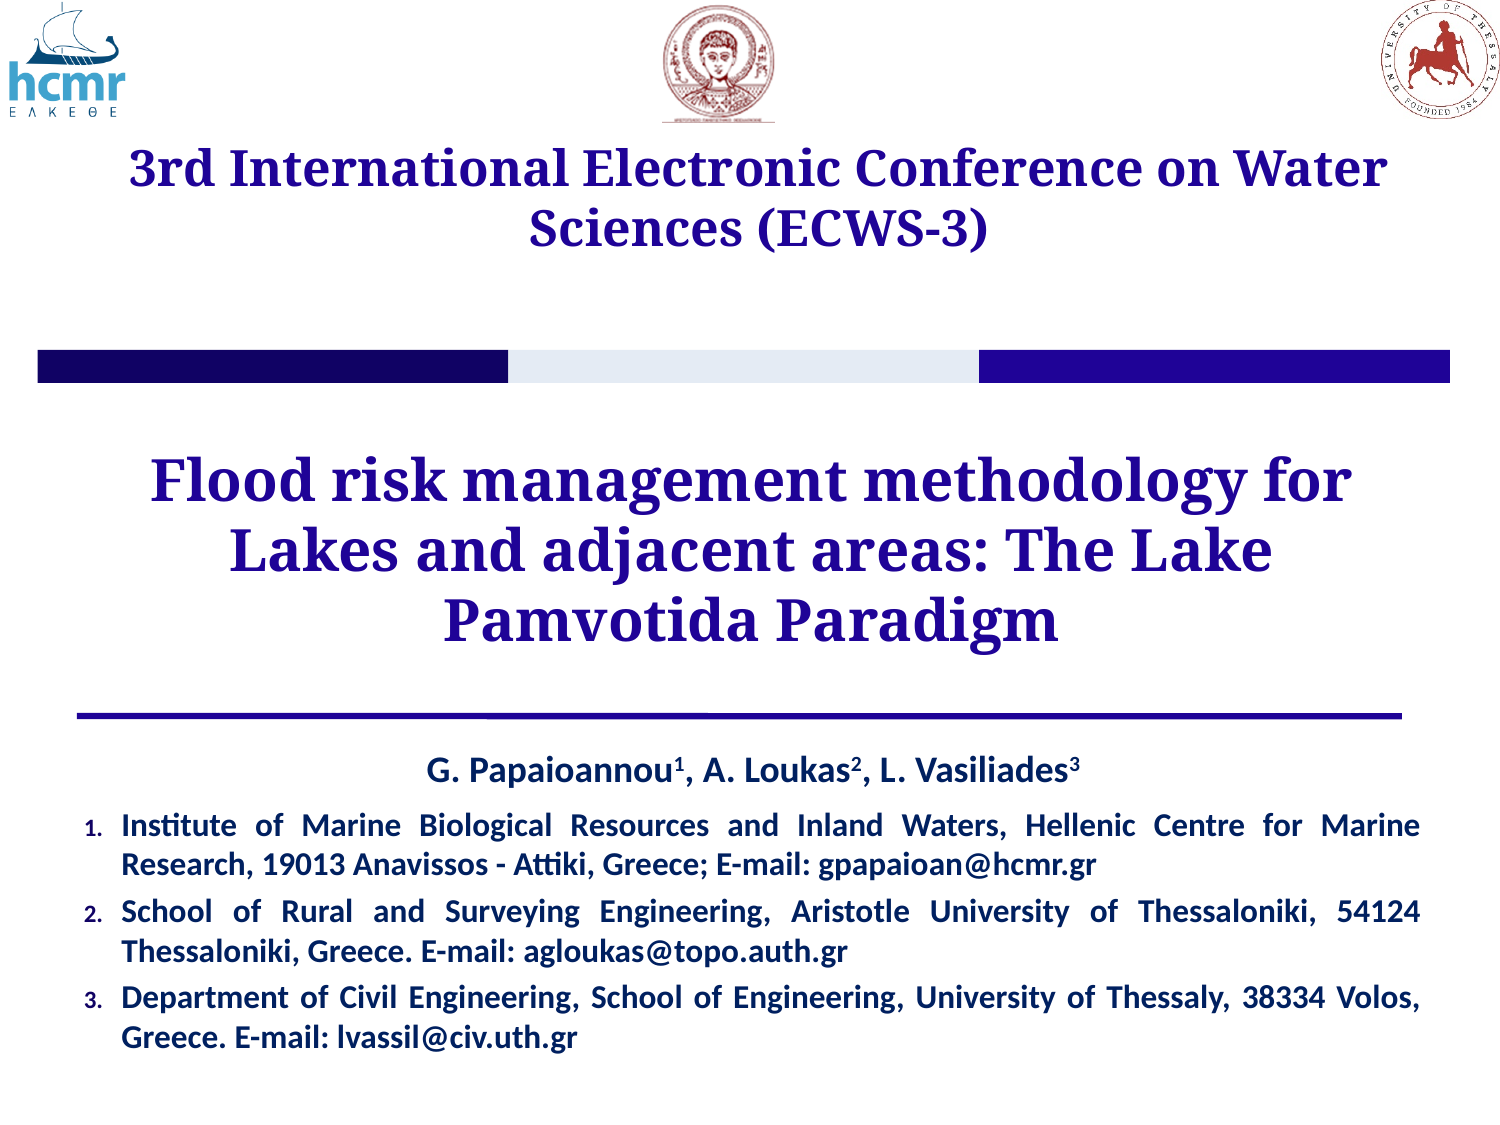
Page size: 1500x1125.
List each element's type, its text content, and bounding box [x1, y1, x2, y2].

picture [662, 4, 775, 123]
text_box 3rd International Electronic Conference on Water Sciences (ECWS-3) [57, 128, 1462, 264]
picture [0, 0, 134, 119]
picture [1381, 0, 1500, 119]
subtitle G. Papaioannou1, A. Loukas2, L. Vasiliades3 Institute of Marine Biological Resources and Inland Waters, Hellenic Centre for Marine Research, 19013 Anavissos - Attiki, Greece; E-mail: gpapaioan@hcmr.gr School of Rural and Surveying Engineering, Aristotle University of Thessaloniki, 54124 Thessaloniki, Greece. E-mail: agloukas@topo.auth.gr Department of Civil Engineering, School of Engineering, University of Thessaly, 38334 Volos, Greece. E-mail: lvassil@civ.uth.gr [68, 733, 1438, 1125]
title Flood risk management methodology for Lakes and adjacent areas: The Lake Pamvotida Paradigm [63, 435, 1441, 661]
